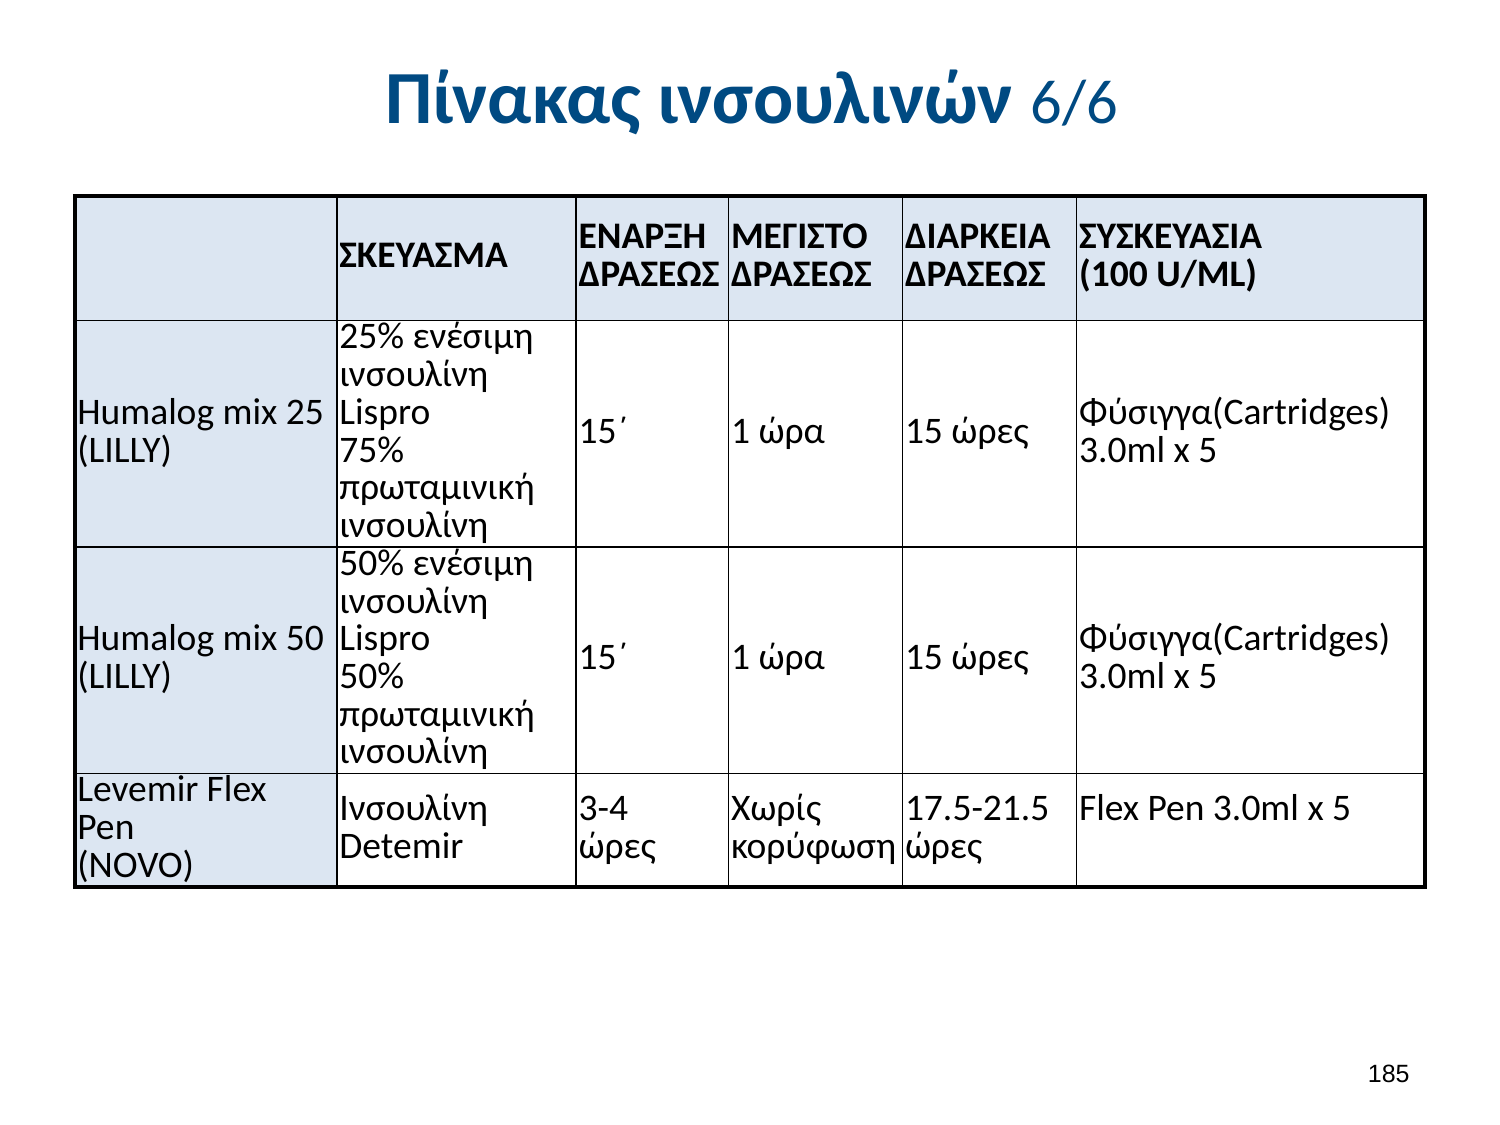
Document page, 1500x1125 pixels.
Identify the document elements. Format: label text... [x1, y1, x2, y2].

table_cell Φύσιγγα(Cartridges) 3.0ml x 5 [1077, 321, 1423, 546]
table_header [77, 198, 336, 320]
table_cell Levemir Flex Pen (NOVO) [77, 774, 336, 885]
table_cell 1 ώρα [729, 321, 902, 546]
table_cell Humalog mix 25 (LILLY) [77, 321, 336, 546]
table_header ΜΕΓΙΣΤΟ ΔΡΑΣΕΩΣ [729, 198, 902, 320]
table_cell 25% ενέσιμη ινσουλίνη Lispro 75% πρωταμινική ινσουλίνη [338, 321, 575, 546]
table_header ΕΝΑΡΞΗ ΔΡΑΣΕΩΣ [577, 198, 728, 320]
table_cell Humalog mix 50 (LILLY) [77, 548, 336, 773]
table_cell Χωρίς κορύφωση [729, 774, 902, 885]
slide_number 184 [1074, 1042, 1425, 1103]
title Πίνακας ινσουλινών 6/6 [76, 19, 1427, 169]
table_cell 15 ώρες [903, 321, 1076, 546]
table_cell 3-4 ώρες [577, 774, 728, 885]
table_header ΣΚΕΥΑΣΜΑ [338, 198, 575, 320]
table_cell 1 ώρα [729, 548, 902, 773]
table_cell 15΄ [577, 321, 728, 546]
table_header ΔΙΑΡΚΕΙΑ ΔΡΑΣΕΩΣ [903, 198, 1076, 320]
table_header ΣΥΣΚΕΥΑΣΙΑ (100 u/ML) [1077, 198, 1423, 320]
table_cell Ινσουλίνη Detemir [338, 774, 575, 885]
table_cell 50% ενέσιμη ινσουλίνη Lispro 50% πρωταμινική ινσουλίνη [338, 548, 575, 773]
table_cell 17.5-21.5 ώρες [903, 774, 1076, 885]
table_cell 15 ώρες [903, 548, 1076, 773]
table_cell 15΄ [577, 548, 728, 773]
table_cell Φύσιγγα(Cartridges) 3.0ml x 5 [1077, 548, 1423, 773]
table_cell Flex Pen 3.0ml x 5 [1077, 774, 1423, 885]
